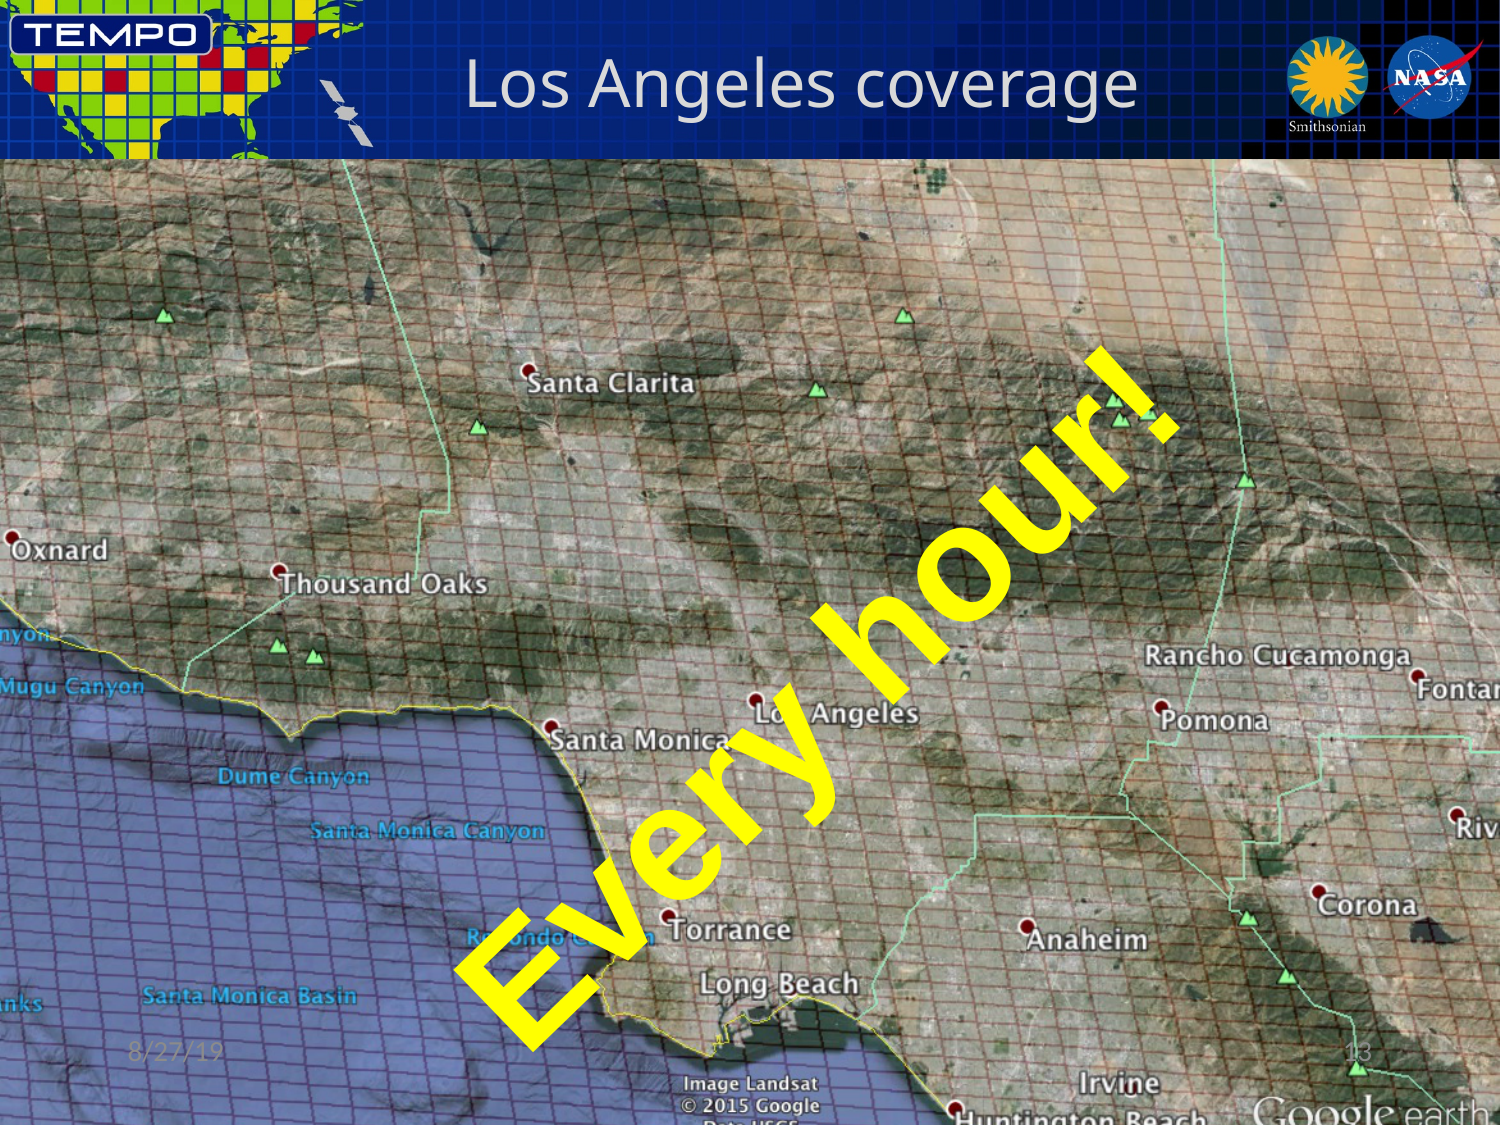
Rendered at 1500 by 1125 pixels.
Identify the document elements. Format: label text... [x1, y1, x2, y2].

title Los Angeles coverage [312, 2, 1293, 158]
picture [0, 0, 1500, 1125]
